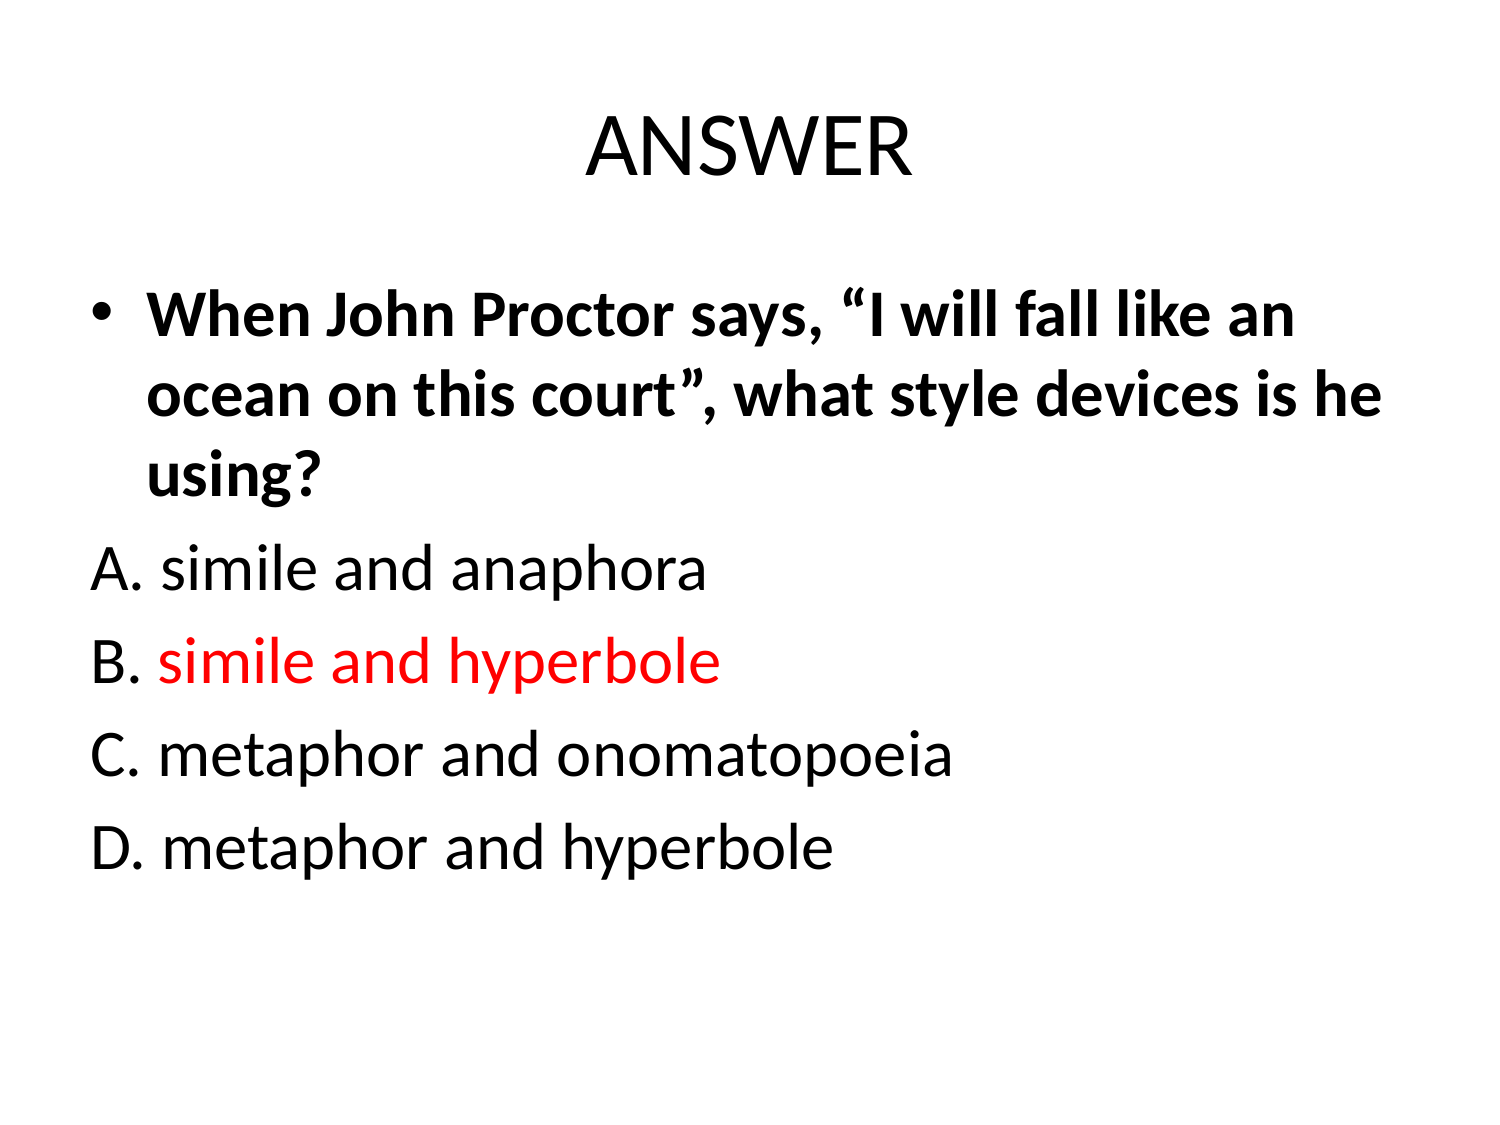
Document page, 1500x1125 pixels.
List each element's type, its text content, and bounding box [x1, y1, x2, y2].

list When John Proctor says, “I will fall like an ocean on this court”, what style devices is he using? A. simile and anaphora B. simile and hyperbole C. metaphor and onomatopoeia D. metaphor and hyperbole [75, 262, 1425, 1005]
title ANSWER [75, 45, 1425, 233]
